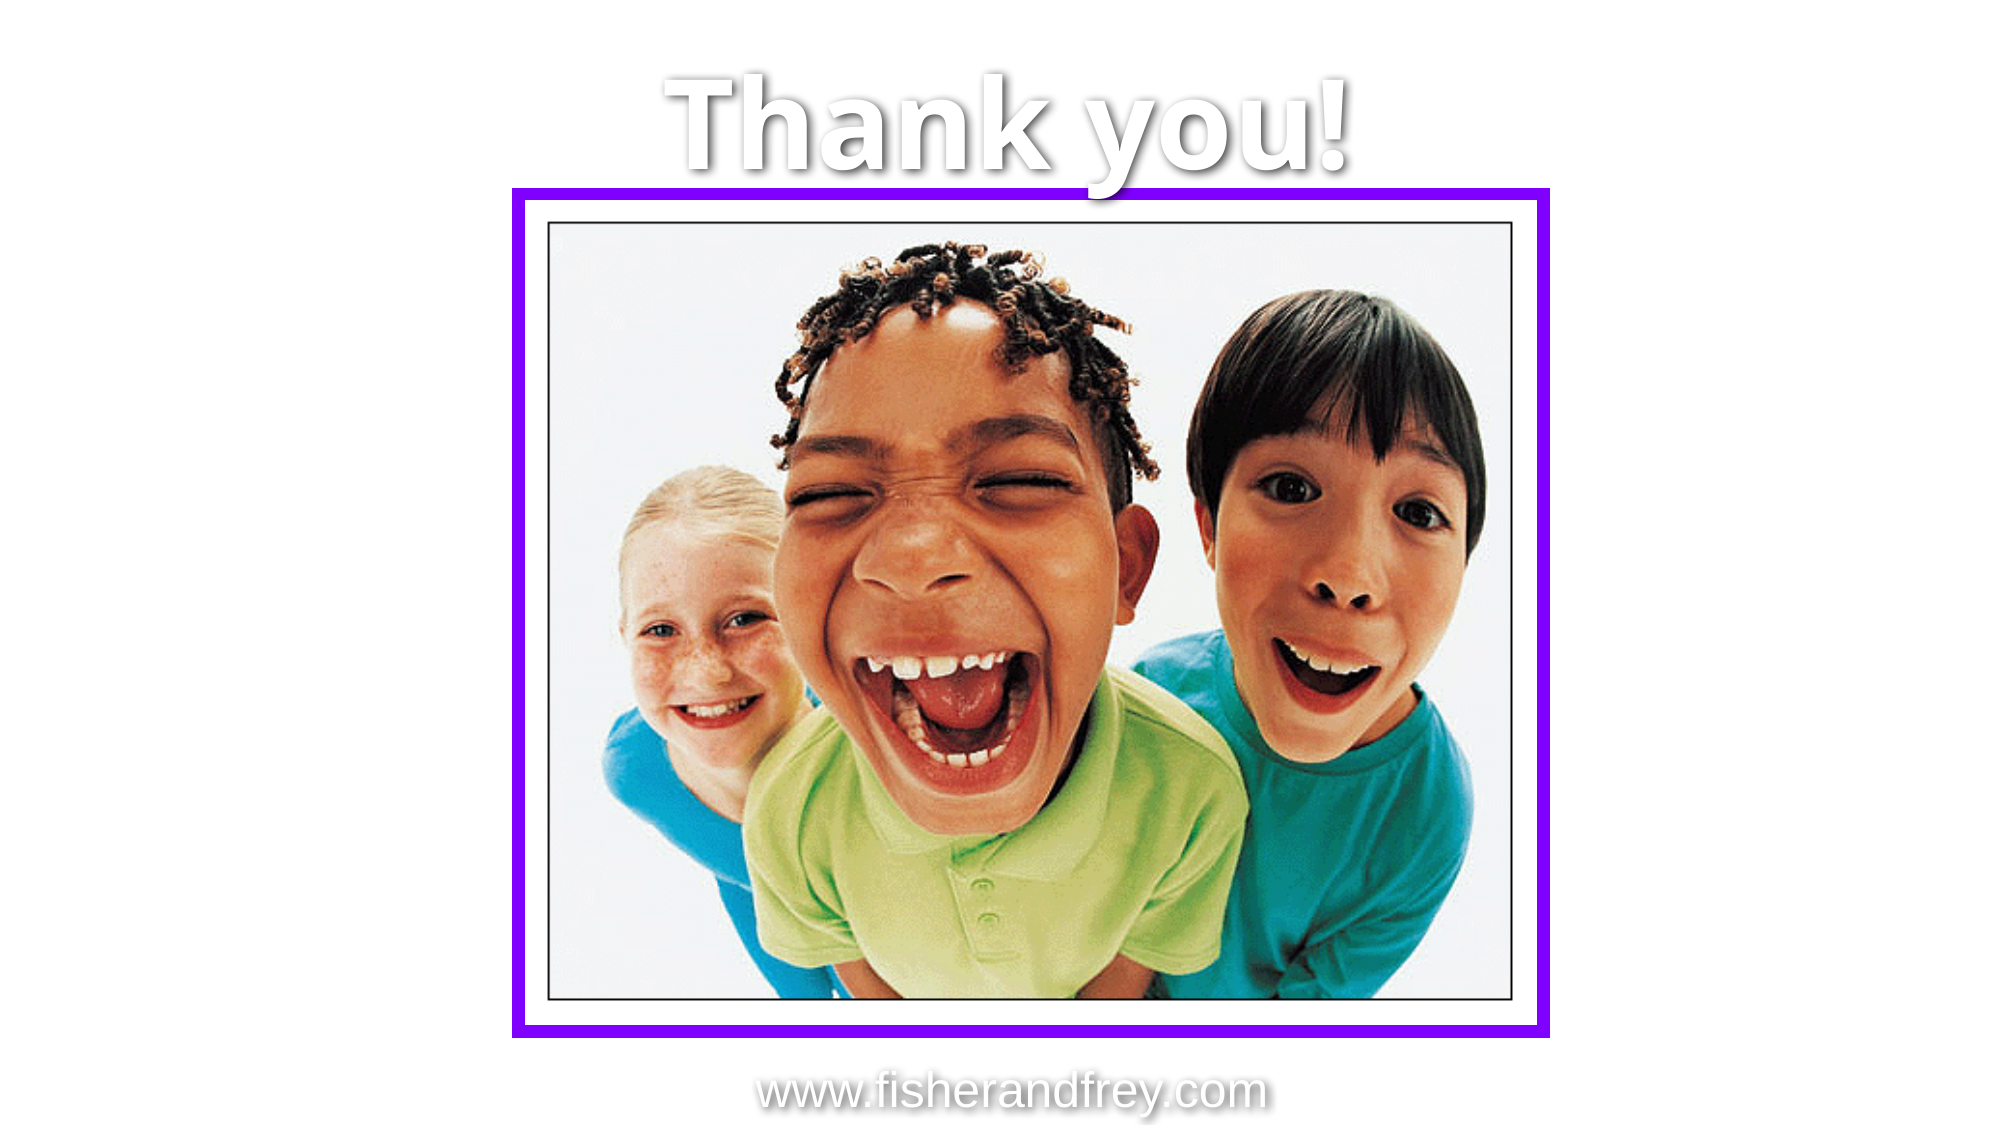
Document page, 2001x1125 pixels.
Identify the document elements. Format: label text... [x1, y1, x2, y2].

text_box www.fisherandfrey.com [740, 1049, 1284, 1125]
picture [524, 199, 1538, 1026]
text_box Thank you! [647, 37, 1367, 199]
